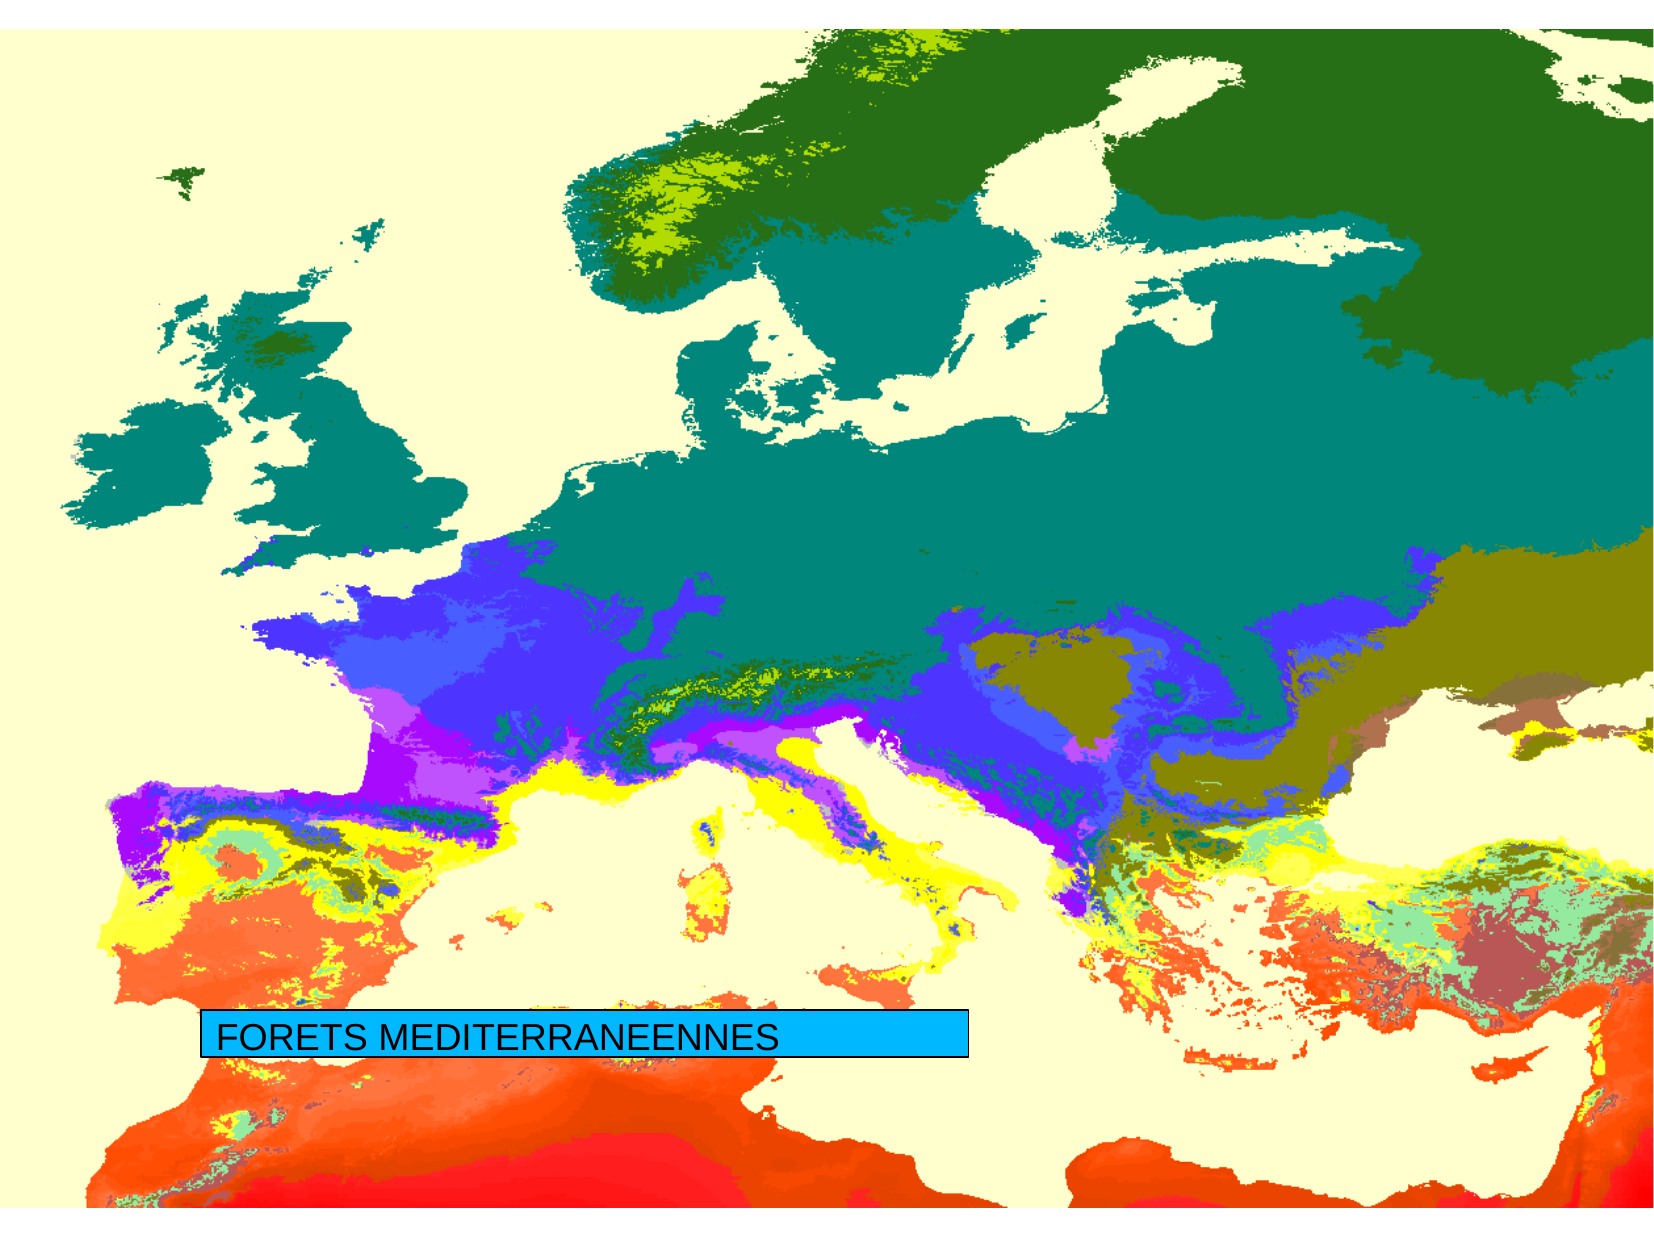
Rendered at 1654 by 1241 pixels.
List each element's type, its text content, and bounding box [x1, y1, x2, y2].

text_box [0, 29, 1654, 1208]
text_box FORETS MEDITERRANEENNES [200, 1009, 969, 1057]
